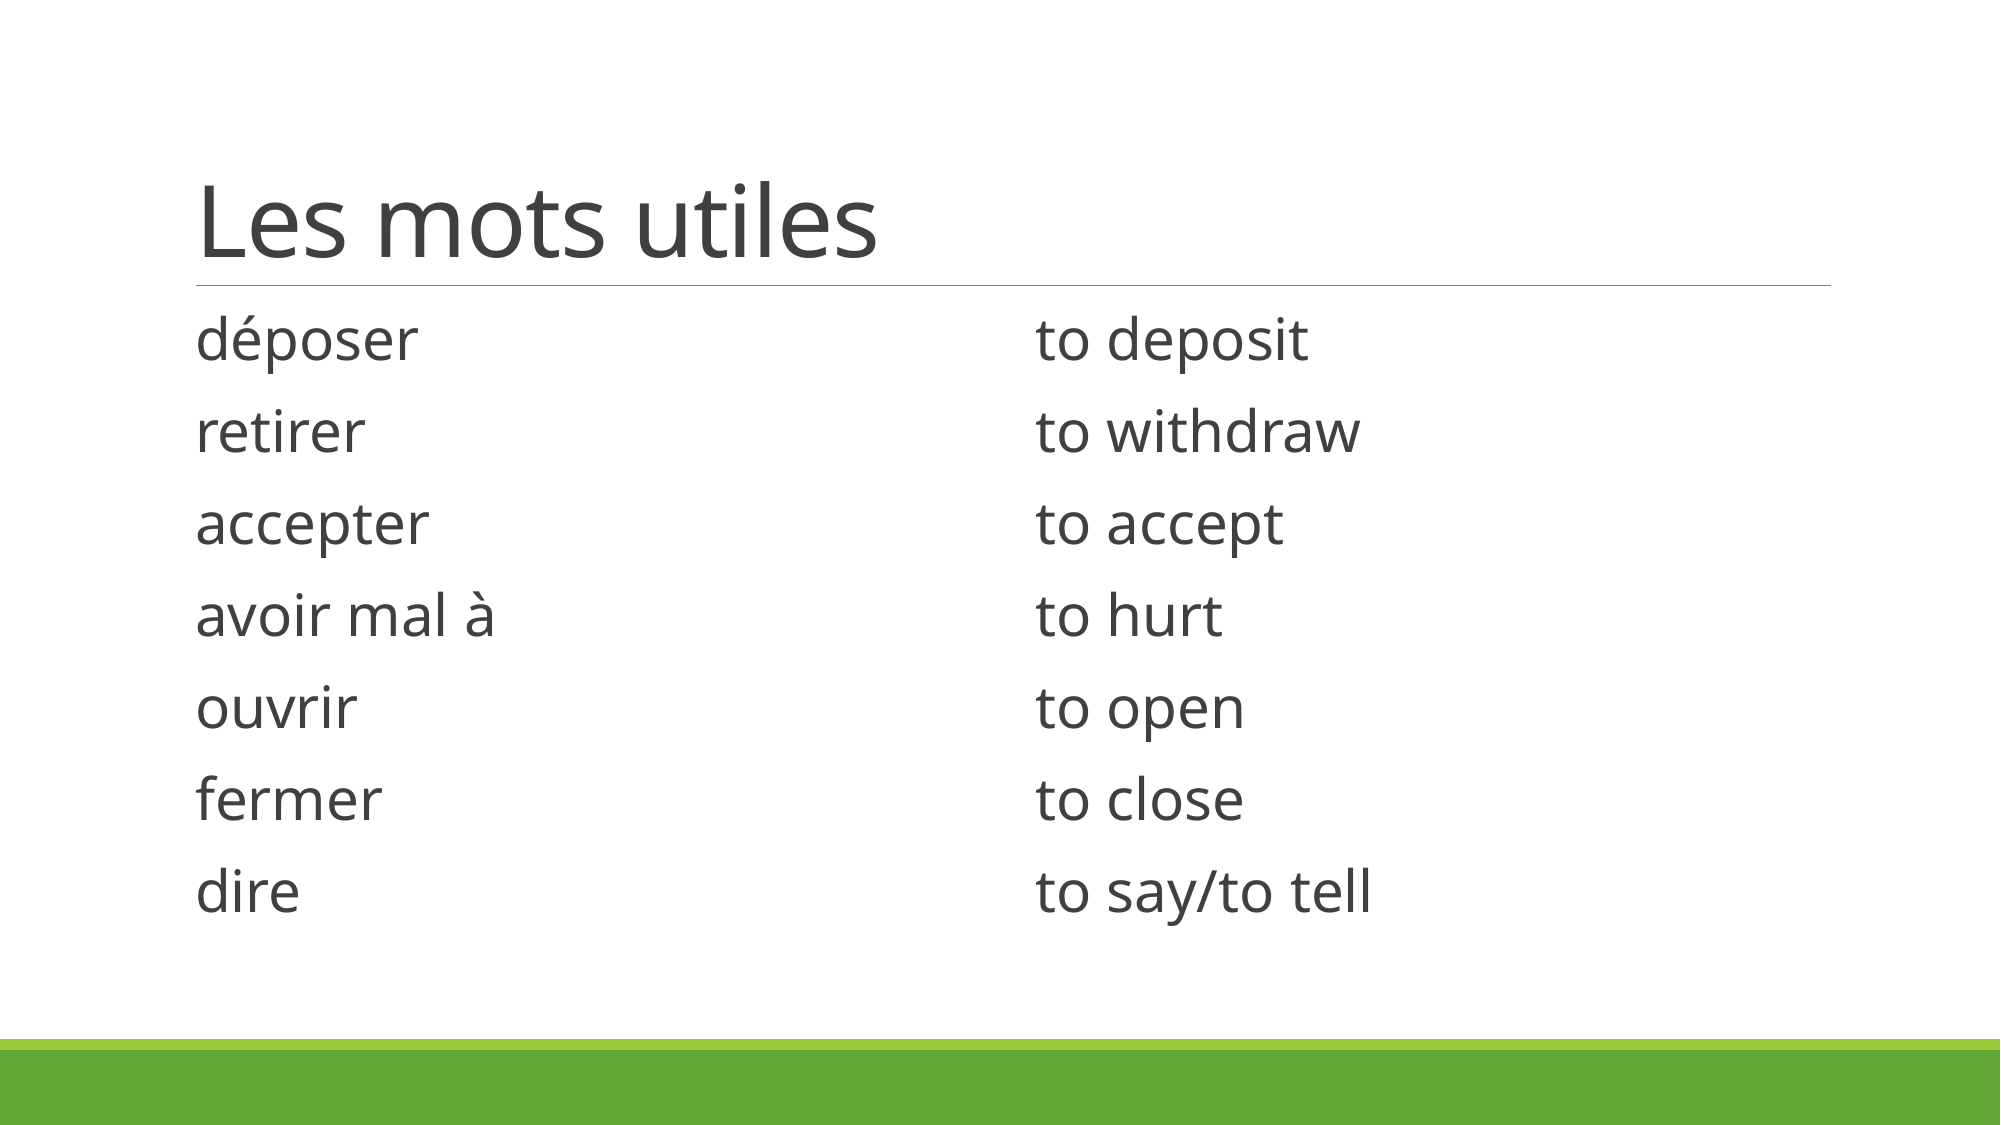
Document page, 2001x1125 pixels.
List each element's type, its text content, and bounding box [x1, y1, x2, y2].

list to deposit to withdraw to accept to hurt to open to close to say/to tell [1020, 302, 1830, 963]
title Les mots utiles [180, 47, 1830, 285]
list déposer retirer accepter avoir mal à ouvrir fermer dire [180, 302, 990, 963]
